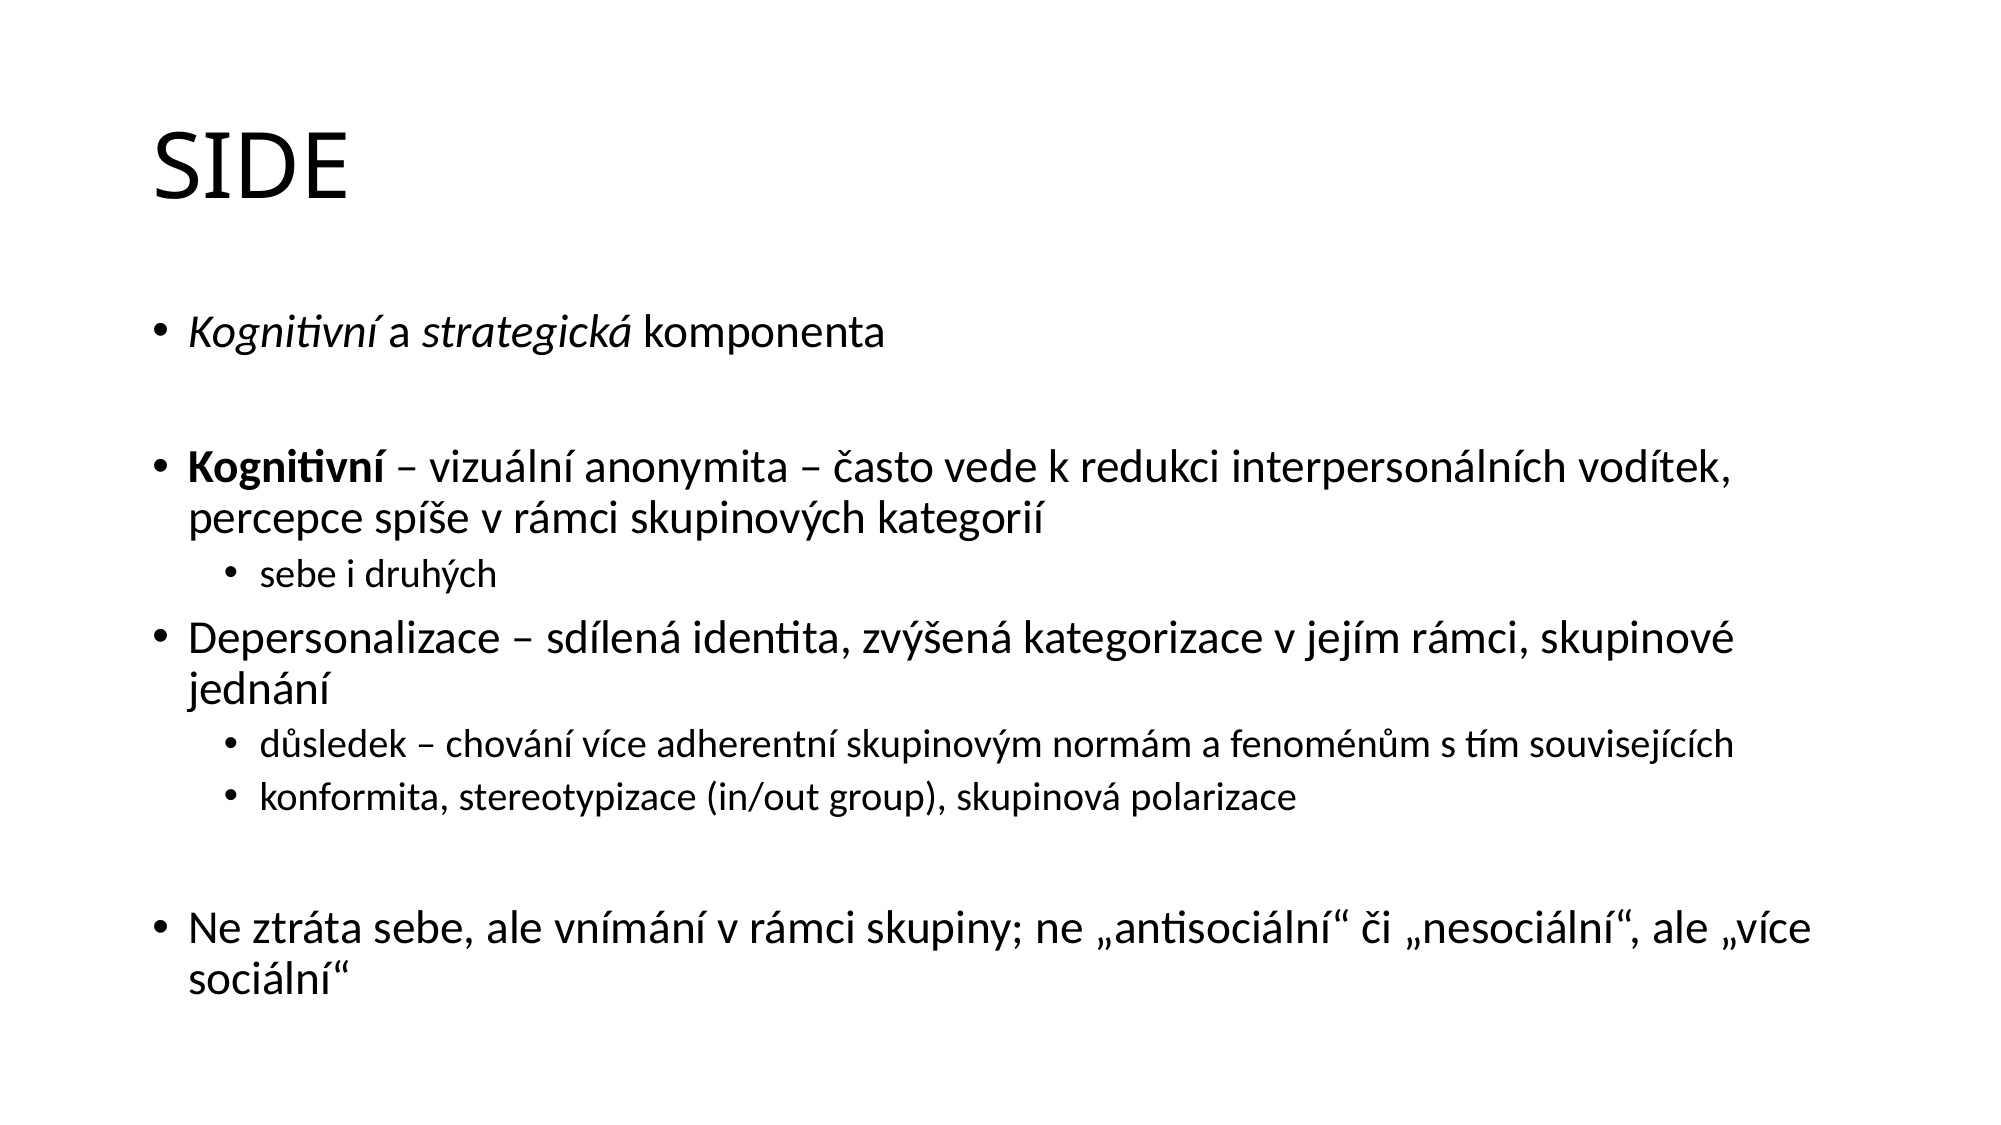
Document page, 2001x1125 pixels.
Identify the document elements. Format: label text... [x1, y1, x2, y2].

list Kognitivní a strategická komponenta Kognitivní – vizuální anonymita – často vede k redukci interpersonálních vodítek, percepce spíše v rámci skupinových kategorií sebe i druhých Depersonalizace – sdílená identita, zvýšená kategorizace v jejím rámci, skupinové jednání důsledek – chování více adherentní skupinovým normám a fenoménům s tím souvisejících konformita, stereotypizace (in/out group), skupinová polarizace Ne ztráta sebe, ale vnímání v rámci skupiny; ne „antisociální“ či „nesociální“, ale „více sociální“ [137, 299, 1863, 1014]
title SIDE [137, 59, 1863, 278]
